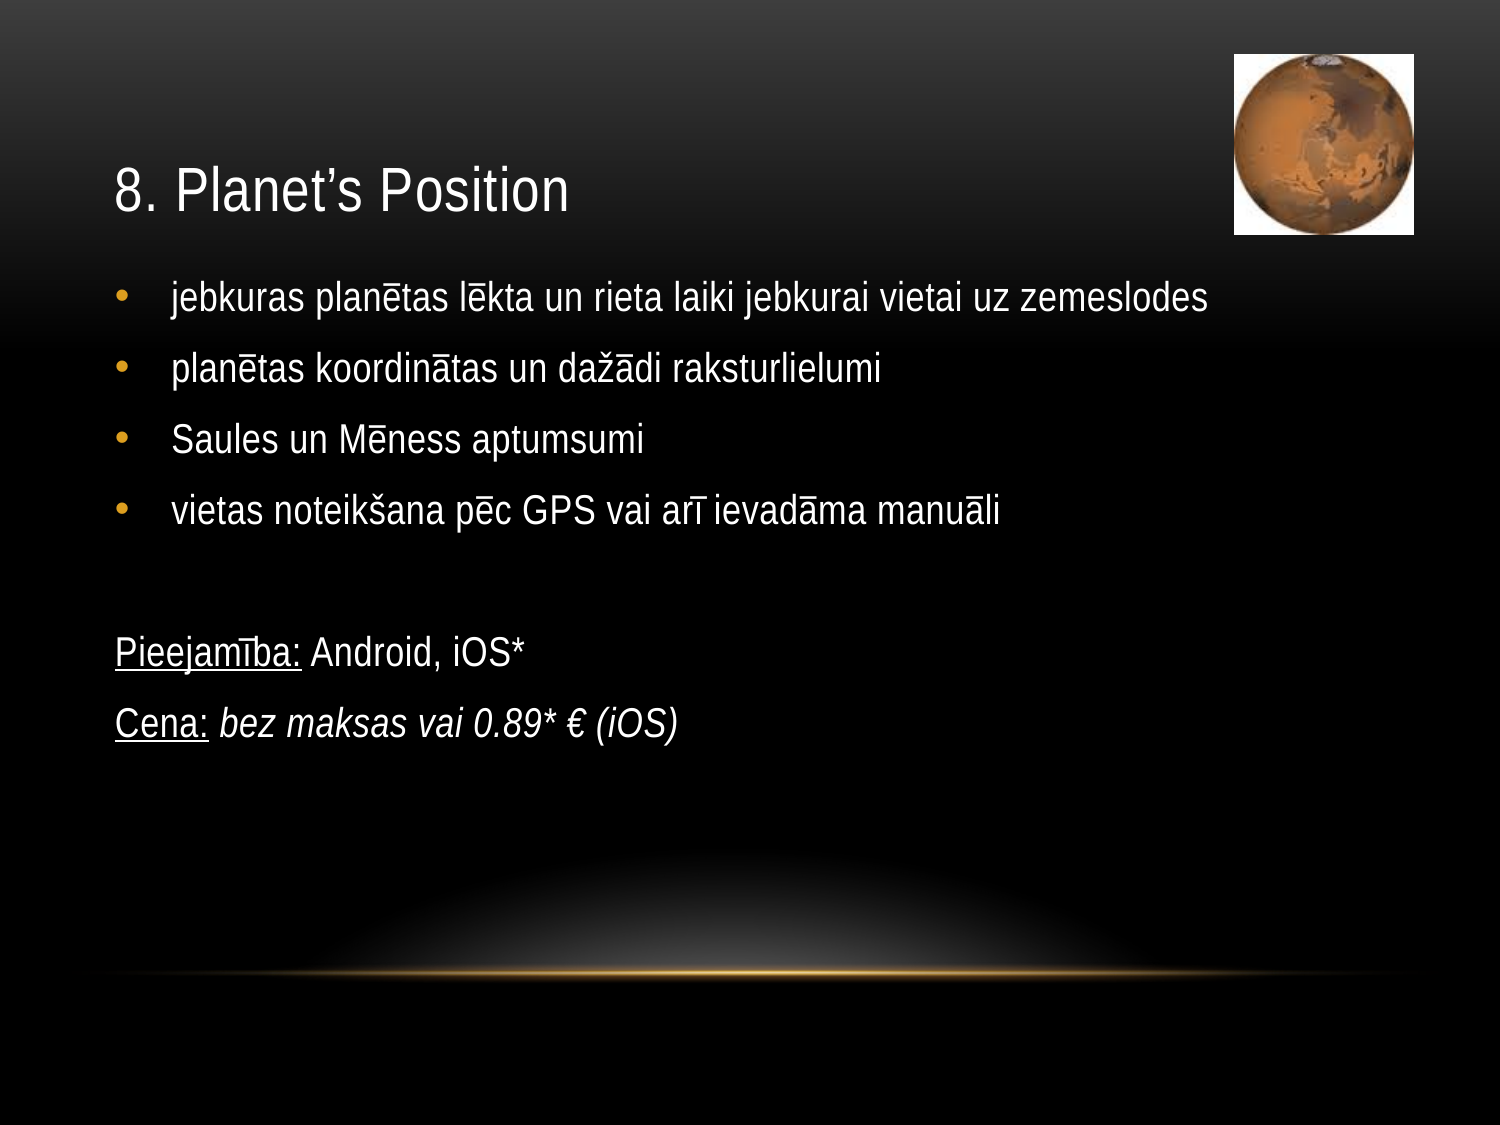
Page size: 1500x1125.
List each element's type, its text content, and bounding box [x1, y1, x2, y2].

title 8. Planet’s Position [99, 45, 1400, 232]
picture [0, 0, 1500, 1125]
list jebkuras planētas lēkta un rieta laiki jebkurai vietai uz zemeslodes planētas koordinātas un dažādi raksturlielumi Saules un Mēness aptumsumi vietas noteikšana pēc GPS vai arī ievadāma manuāli Pieejamība: Android, iOS* Cena: bez maksas vai 0.89* € (iOS) [99, 262, 1400, 1000]
